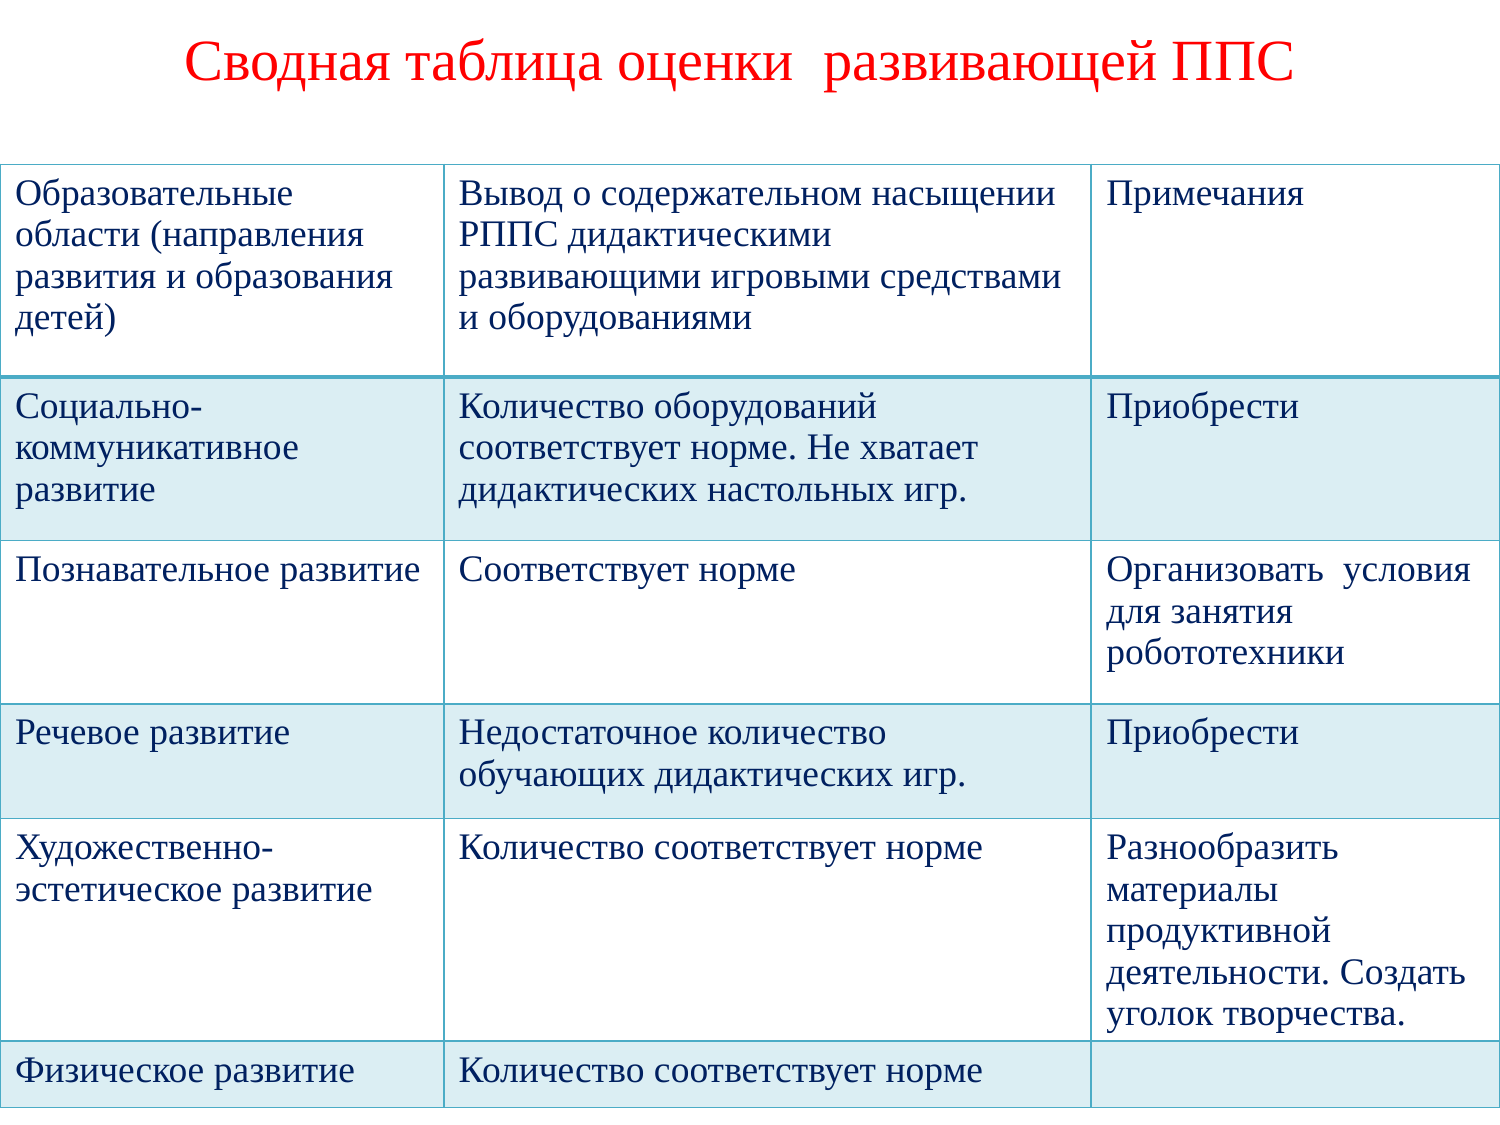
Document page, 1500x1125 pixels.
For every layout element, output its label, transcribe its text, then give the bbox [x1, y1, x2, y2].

table_header Примечания [1092, 165, 1499, 375]
table_cell Познавательное развитие [1, 541, 443, 703]
table_cell [1092, 1042, 1499, 1107]
table_cell Речевое развитие [1, 705, 443, 818]
table_cell Приобрести [1092, 705, 1499, 818]
table_cell Социально-коммуникативное развитие [1, 379, 443, 540]
title Сводная таблица оценки развивающей ППС [64, 35, 1415, 149]
table_cell Организовать условия для занятия робототехники [1092, 541, 1499, 703]
table_cell Разнообразить материалы продуктивной деятельности. Создать уголок творчества. [1092, 819, 1499, 1040]
table_header Вывод о содержательном насыщении РППС дидактическими развивающими игровыми средствами и оборудованиями [445, 165, 1090, 375]
table_cell Физическое развитие [1, 1042, 443, 1107]
table_cell Соответствует норме [445, 541, 1090, 703]
table_cell Художественно-эстетическое развитие [1, 819, 443, 1040]
table_header Образовательные области (направления развития и образования детей) [1, 165, 443, 375]
table_cell Приобрести [1092, 379, 1499, 540]
table_cell Количество соответствует норме [445, 819, 1090, 1040]
table_cell Недостаточное количество обучающих дидактических игр. [445, 705, 1090, 818]
table_cell Количество оборудований соответствует норме. Не хватает дидактических настольных игр. [445, 379, 1090, 540]
table_cell Количество соответствует норме [445, 1042, 1090, 1107]
